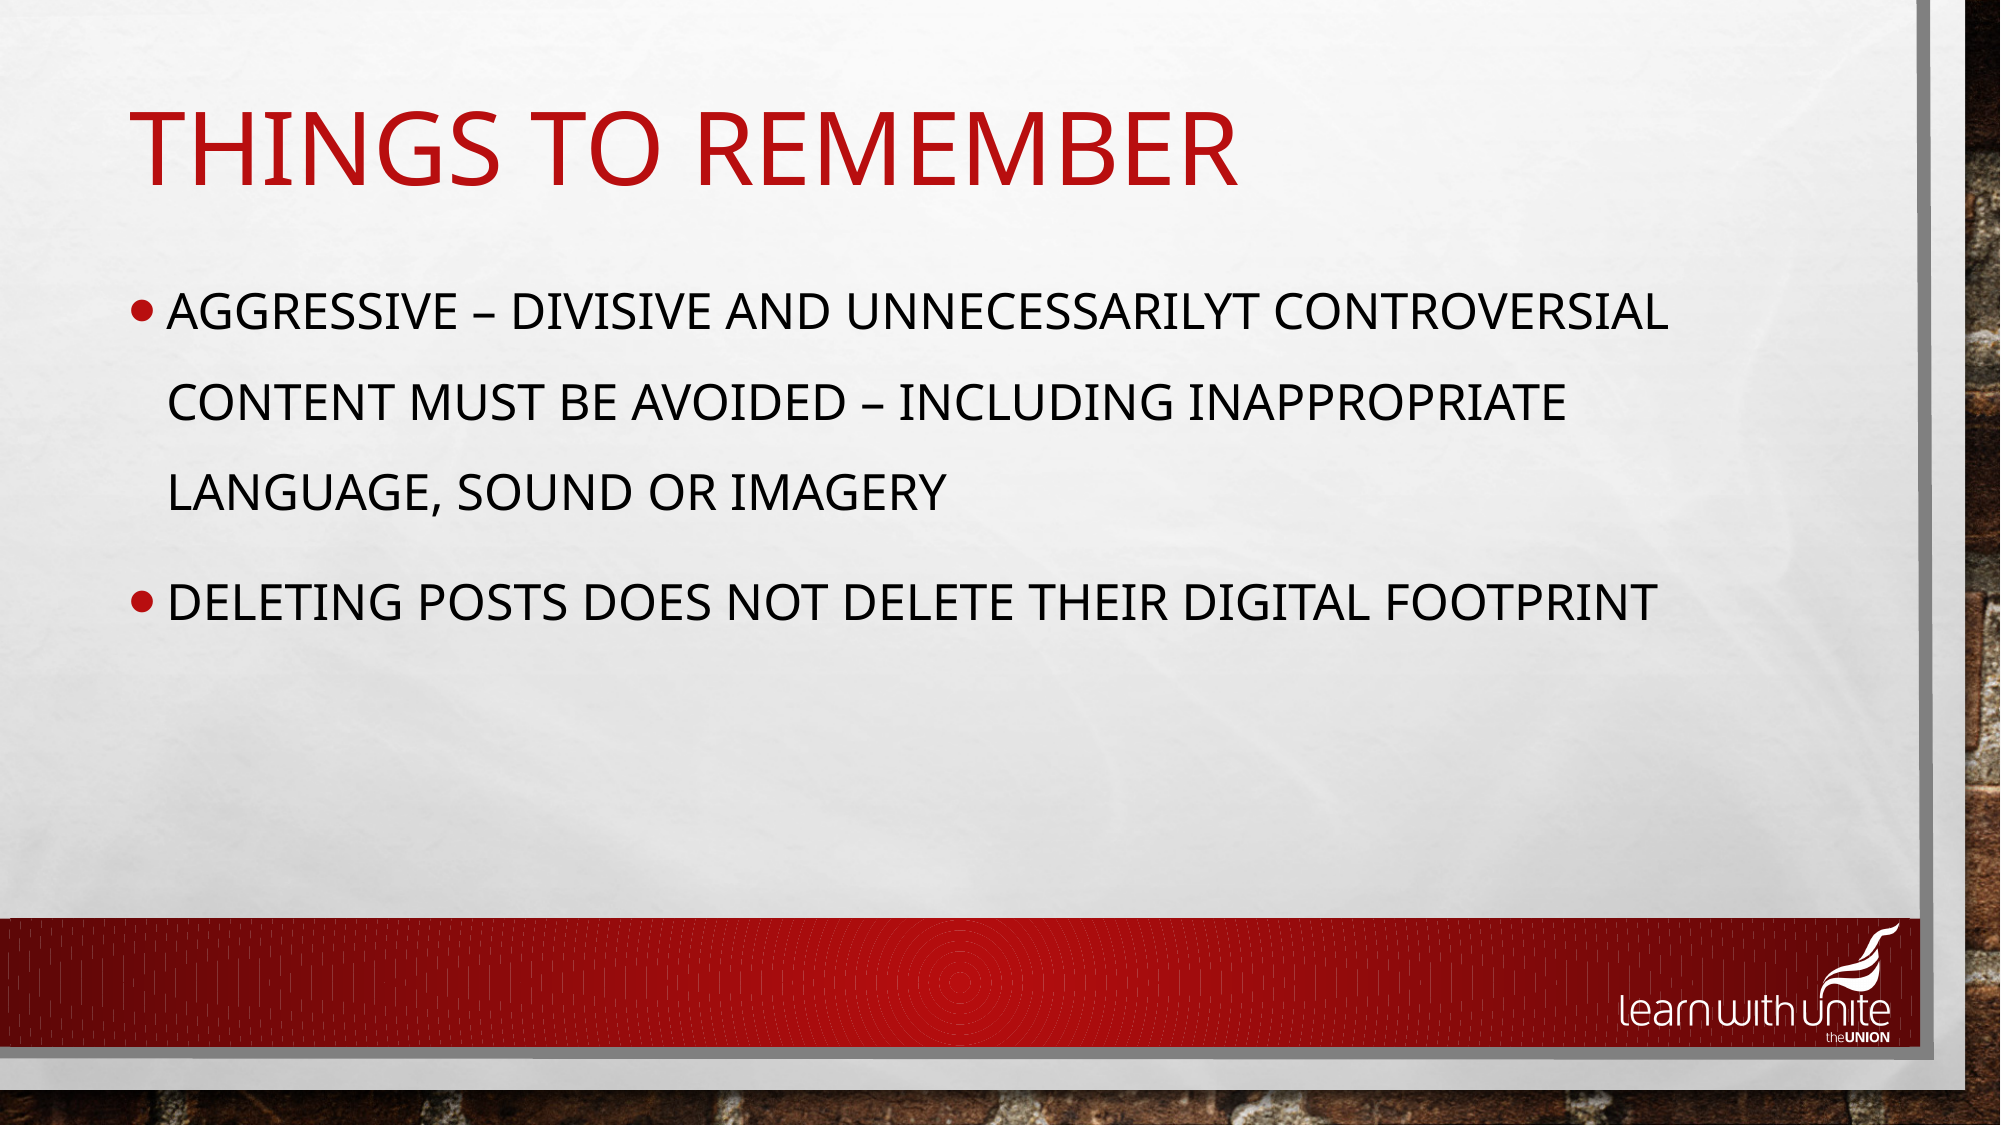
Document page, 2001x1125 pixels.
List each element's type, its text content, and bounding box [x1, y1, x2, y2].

text_box Aggressive – divisive and unnecessarilyt controversial content must be avoided – including inappropriate language, sound or imagery Deleting posts does not delete their digital footprint [114, 242, 1807, 639]
picture [0, 0, 2000, 1125]
picture [1614, 913, 1906, 1061]
text_box Things to remember [114, 94, 1685, 211]
